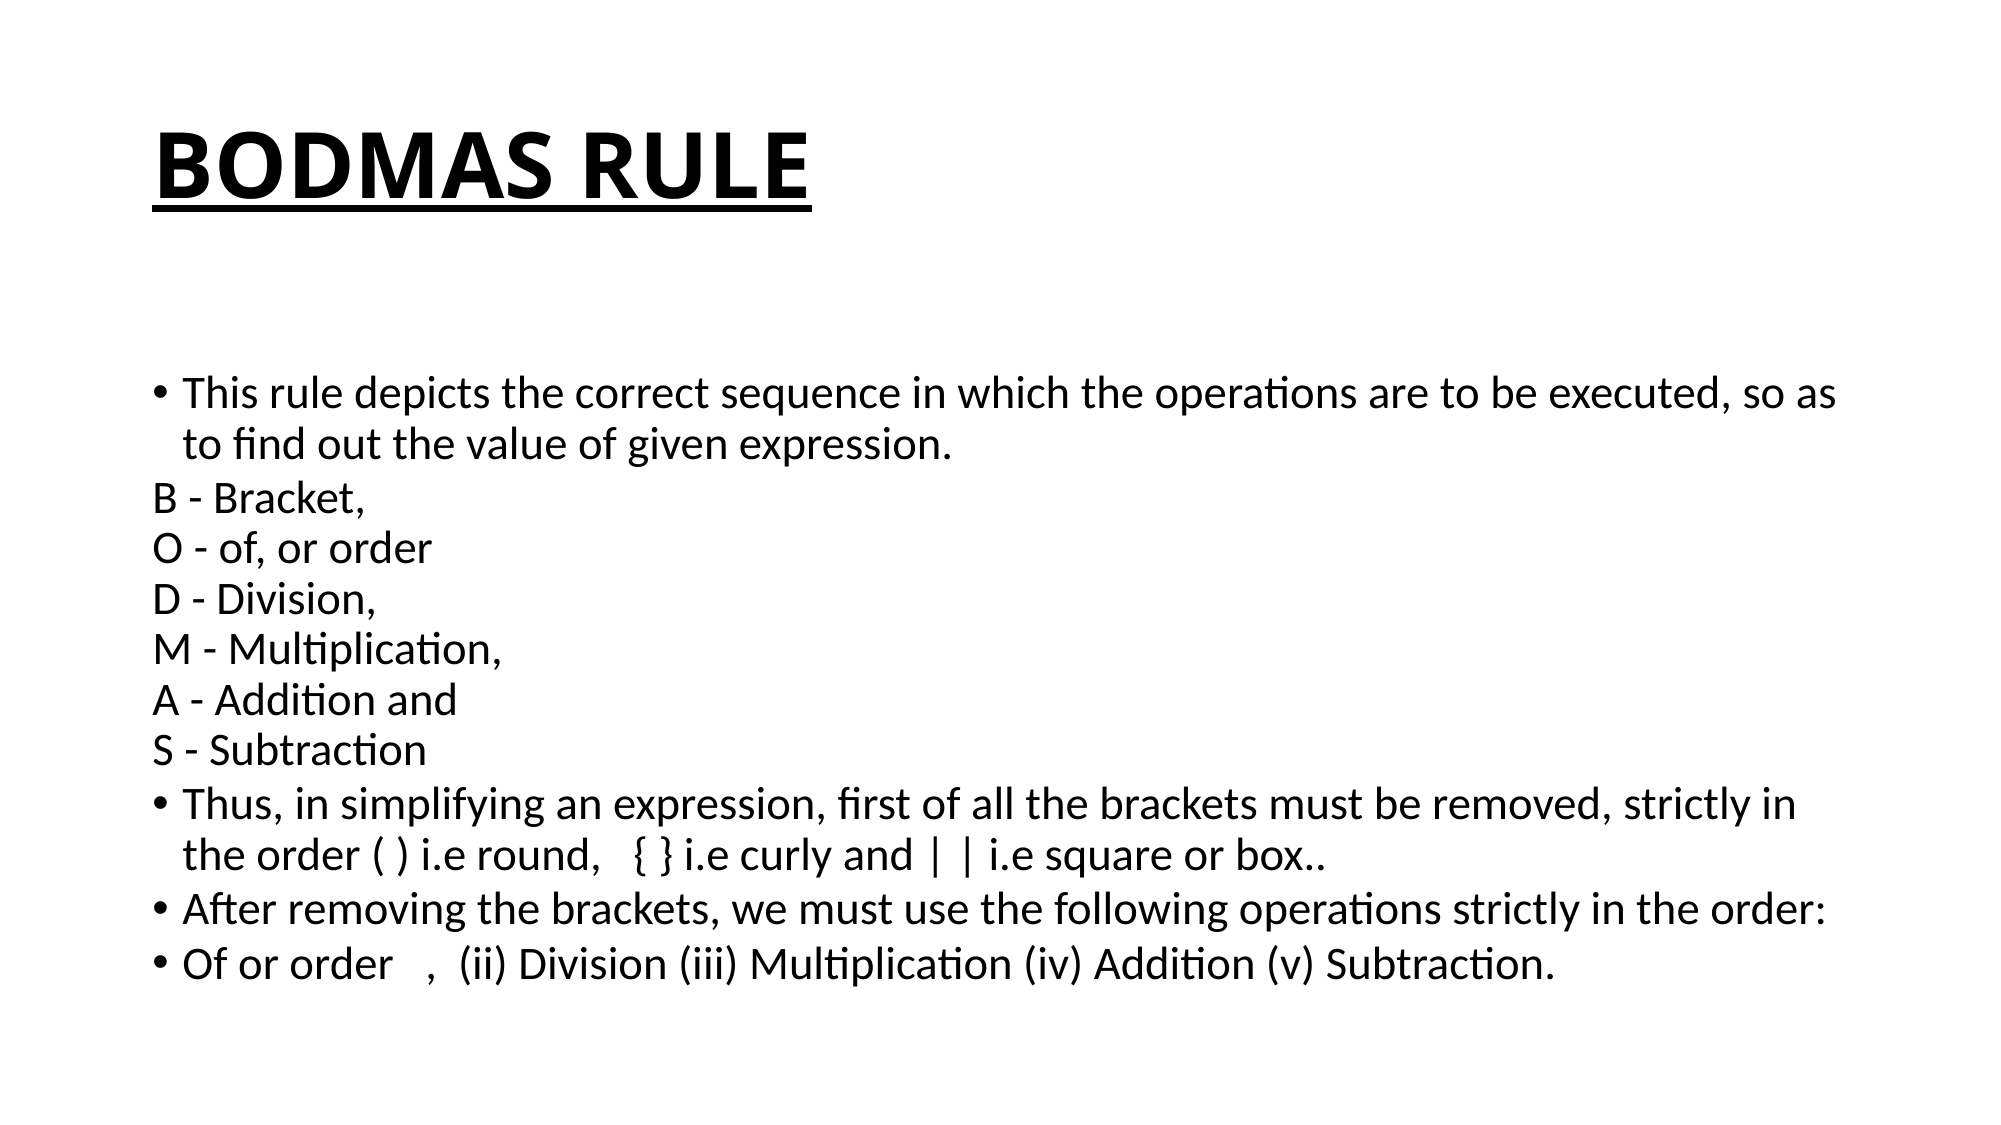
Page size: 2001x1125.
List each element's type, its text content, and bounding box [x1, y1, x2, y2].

title BODMAS RULE [137, 59, 1863, 278]
